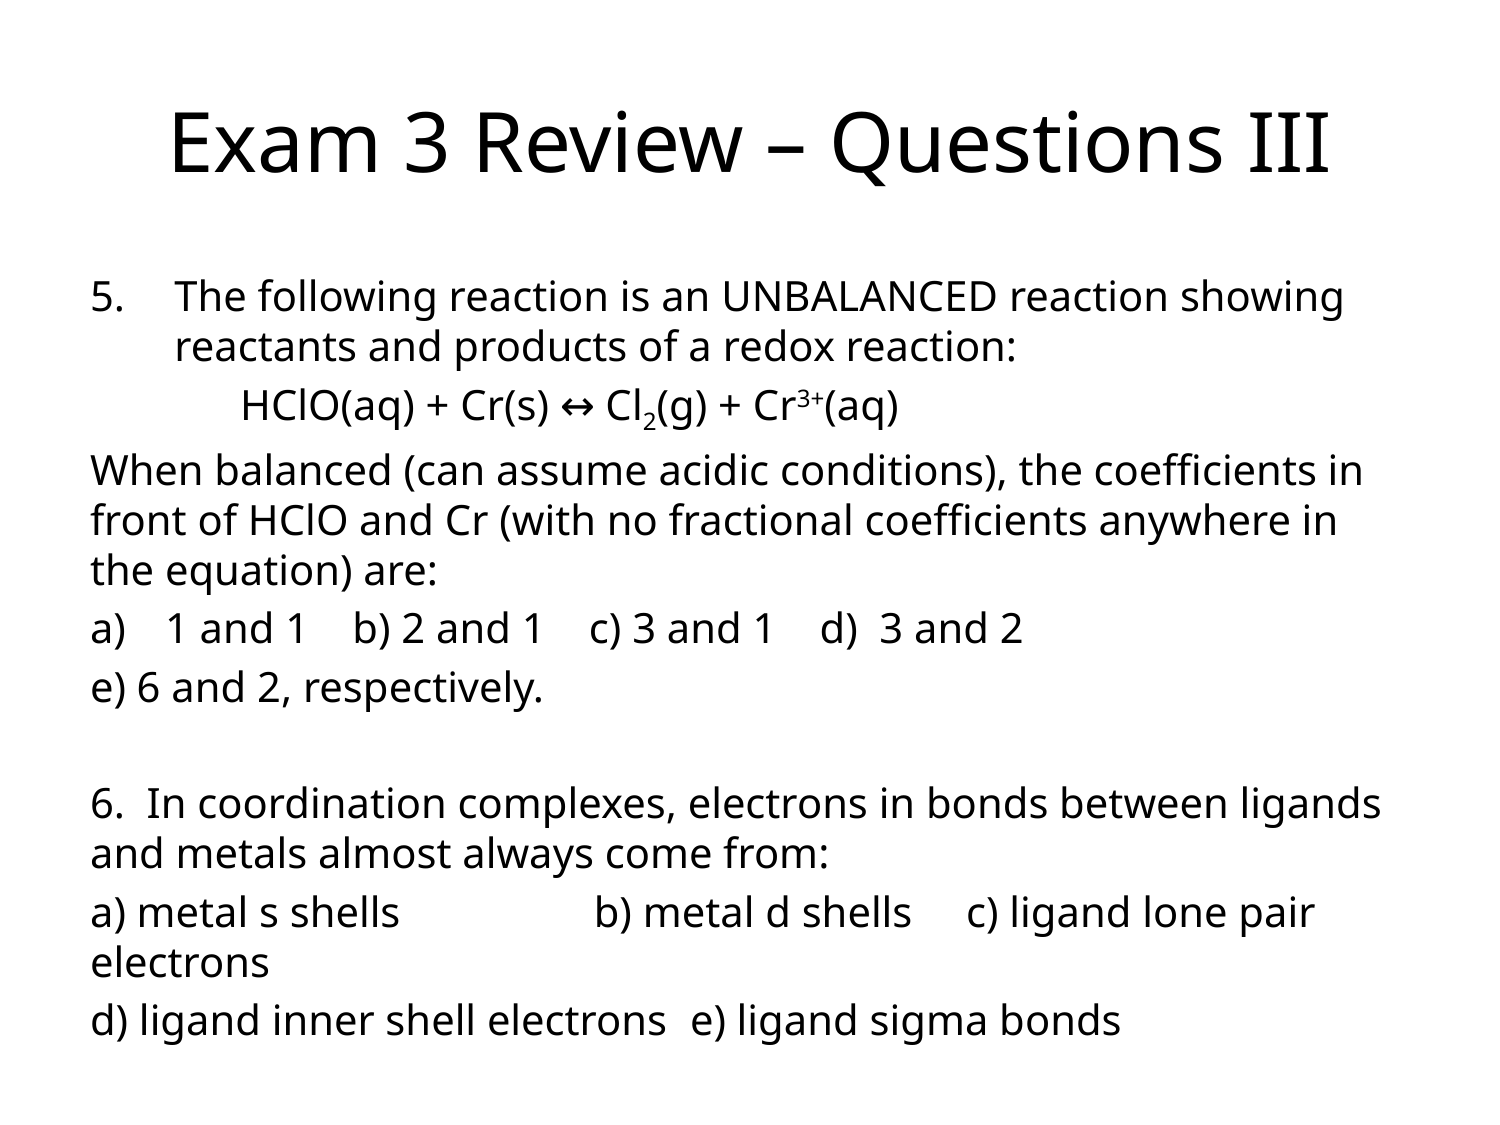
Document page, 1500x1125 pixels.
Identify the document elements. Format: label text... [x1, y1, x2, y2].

title Exam 3 Review – Questions III [75, 45, 1425, 233]
list The following reaction is an UNBALANCED reaction showing reactants and products of a redox reaction: HClO(aq) + Cr(s) ↔ Cl2(g) + Cr3+(aq) When balanced (can assume acidic conditions), the coefficients in front of HClO and Cr (with no fractional coefficients anywhere in the equation) are: 1 and 1 b) 2 and 1 c) 3 and 1 d) 3 and 2 e) 6 and 2, respectively. 6. In coordination complexes, electrons in bonds between ligands and metals almost always come from: a) metal s shells b) metal d shells c) ligand lone pair electrons d) ligand inner shell electrons e) ligand sigma bonds [75, 262, 1425, 1005]
